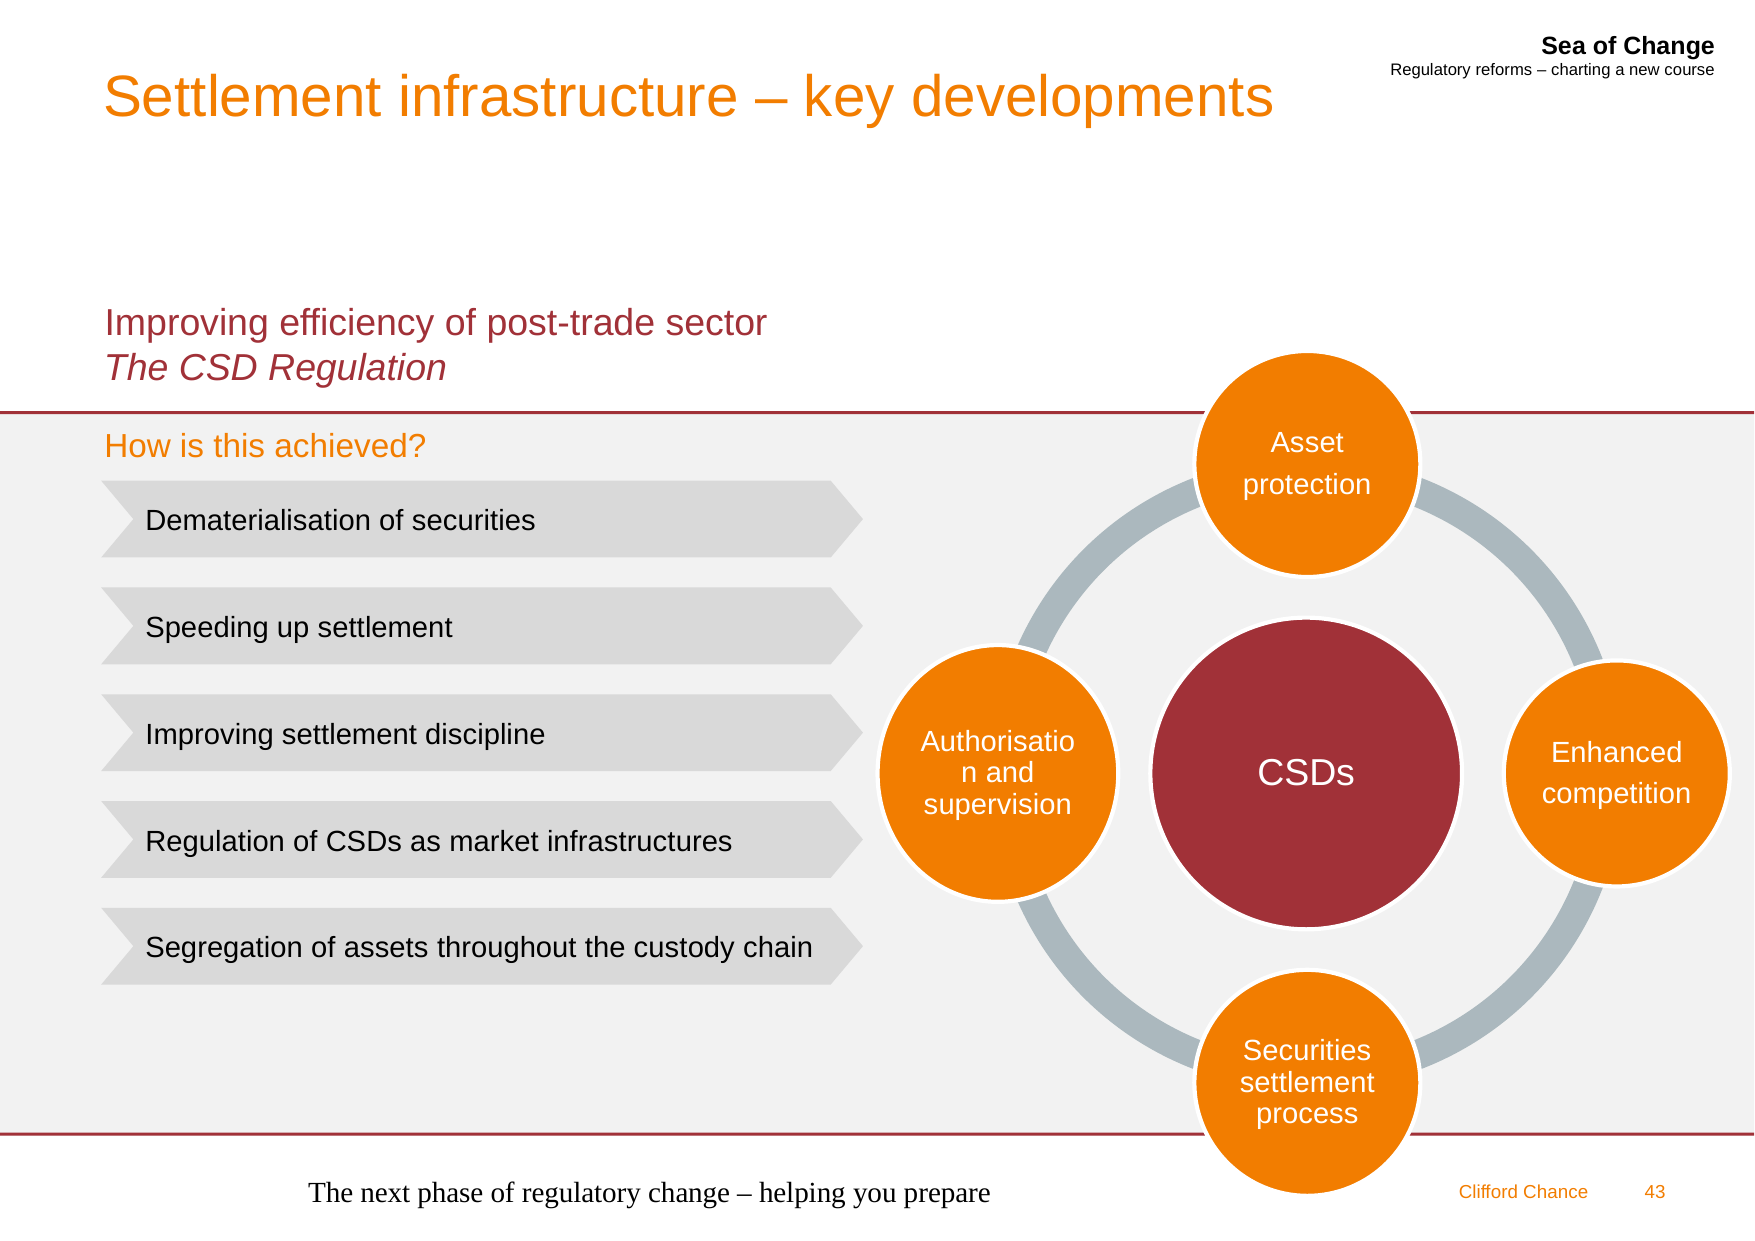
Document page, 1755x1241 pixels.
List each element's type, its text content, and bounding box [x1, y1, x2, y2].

text_box Authorisation and supervision [875, 642, 1121, 904]
text_box How is this achieved? [86, 415, 759, 467]
text_box [1018, 478, 1200, 653]
slide_number 43 [1605, 1164, 1683, 1218]
text_box [1415, 478, 1603, 666]
text_box [0, 409, 1205, 416]
text_box Segregation of assets throughout the custody chain [101, 907, 863, 985]
title Settlement infrastructure – key developments [85, 49, 1667, 257]
text_box CSDs [1148, 615, 1465, 932]
text_box [0, 1131, 1205, 1138]
text_box [1018, 894, 1200, 1069]
text_box Securities settlement process [1192, 967, 1423, 1198]
text_box [1415, 881, 1603, 1069]
text_box Dematerialisation of securities [101, 480, 863, 558]
text_box Improving settlement discipline [101, 694, 863, 772]
text_box [0, 416, 1202, 1131]
text_box Regulation of CSDs as market infrastructures [101, 801, 863, 878]
footer The next phase of regulatory change – helping you prepare [86, 1164, 1213, 1218]
text_box Improving efficiency of post-trade sector The CSD Regulation [86, 289, 1667, 409]
text_box Enhanced competition [1501, 658, 1732, 889]
text_box [1413, 416, 1755, 1131]
text_box Asset protection [1192, 348, 1423, 580]
text_box [1047, 508, 1573, 1039]
text_box [1409, 1131, 1755, 1138]
text_box [1410, 409, 1755, 416]
text_box Speeding up settlement [101, 587, 863, 665]
